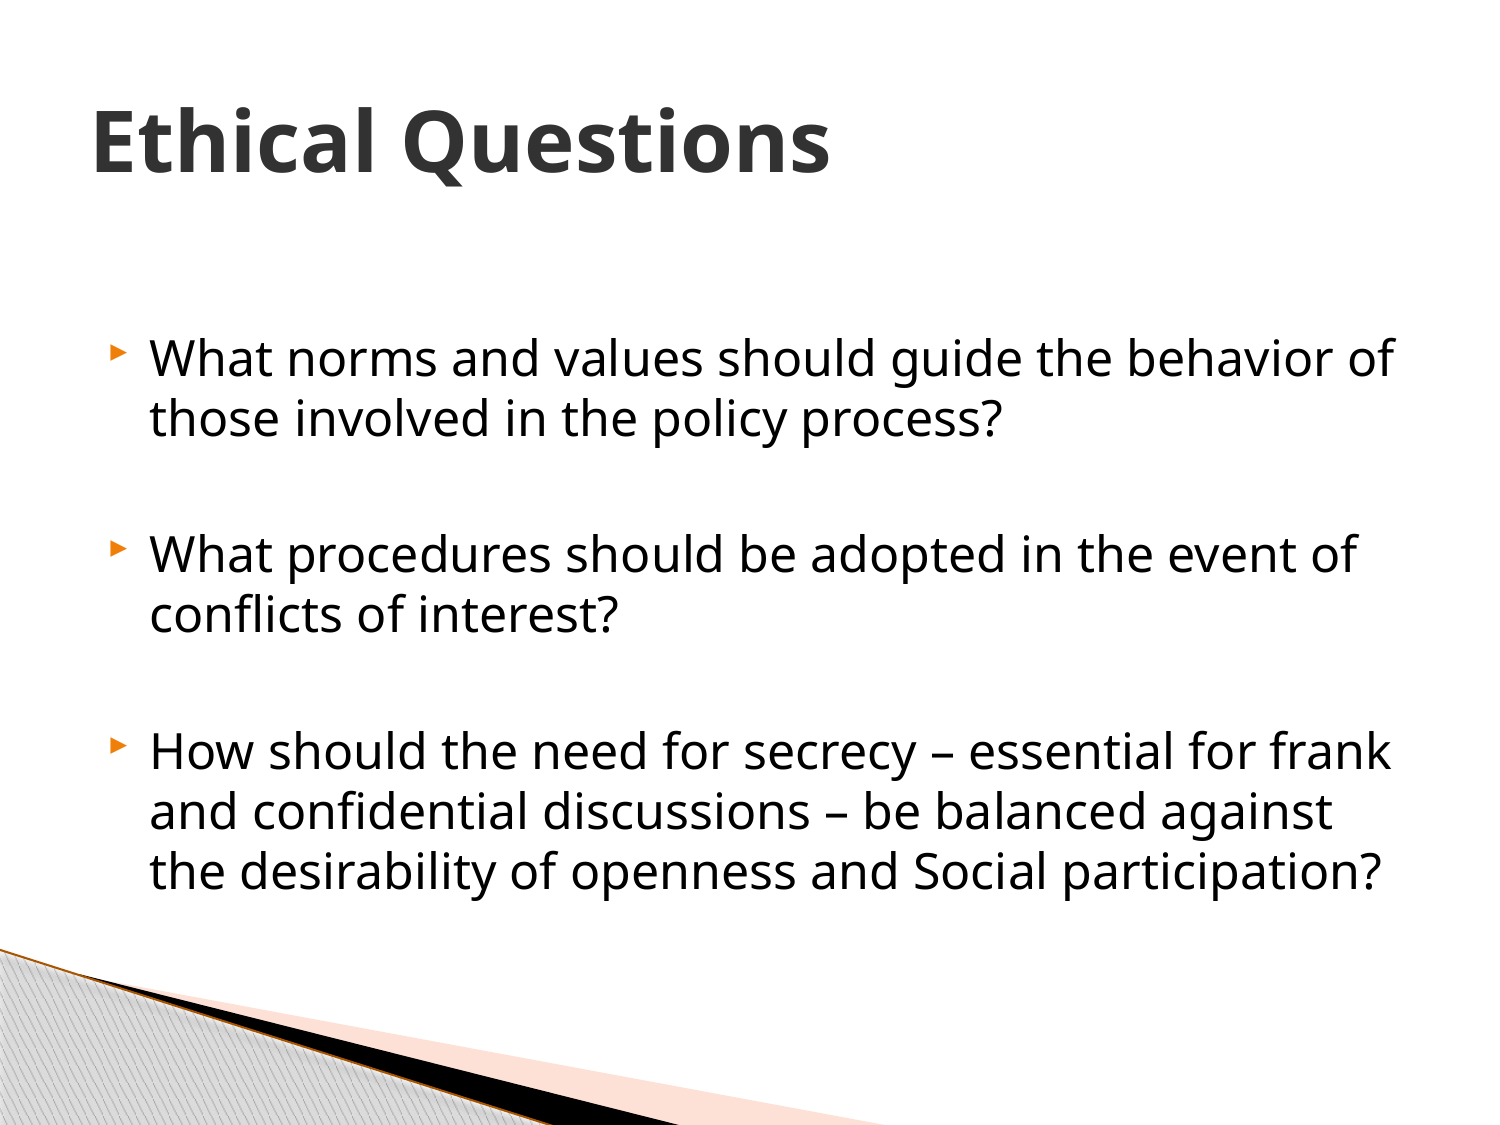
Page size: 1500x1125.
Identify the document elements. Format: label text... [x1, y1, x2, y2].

title Ethical Questions [75, 45, 1425, 233]
list What norms and values should guide the behavior of those involved in the policy process? What procedures should be adopted in the event of conflicts of interest? How should the need for secrecy – essential for frank and confidential discussions – be balanced against the desirability of openness and Social participation? [75, 243, 1425, 986]
